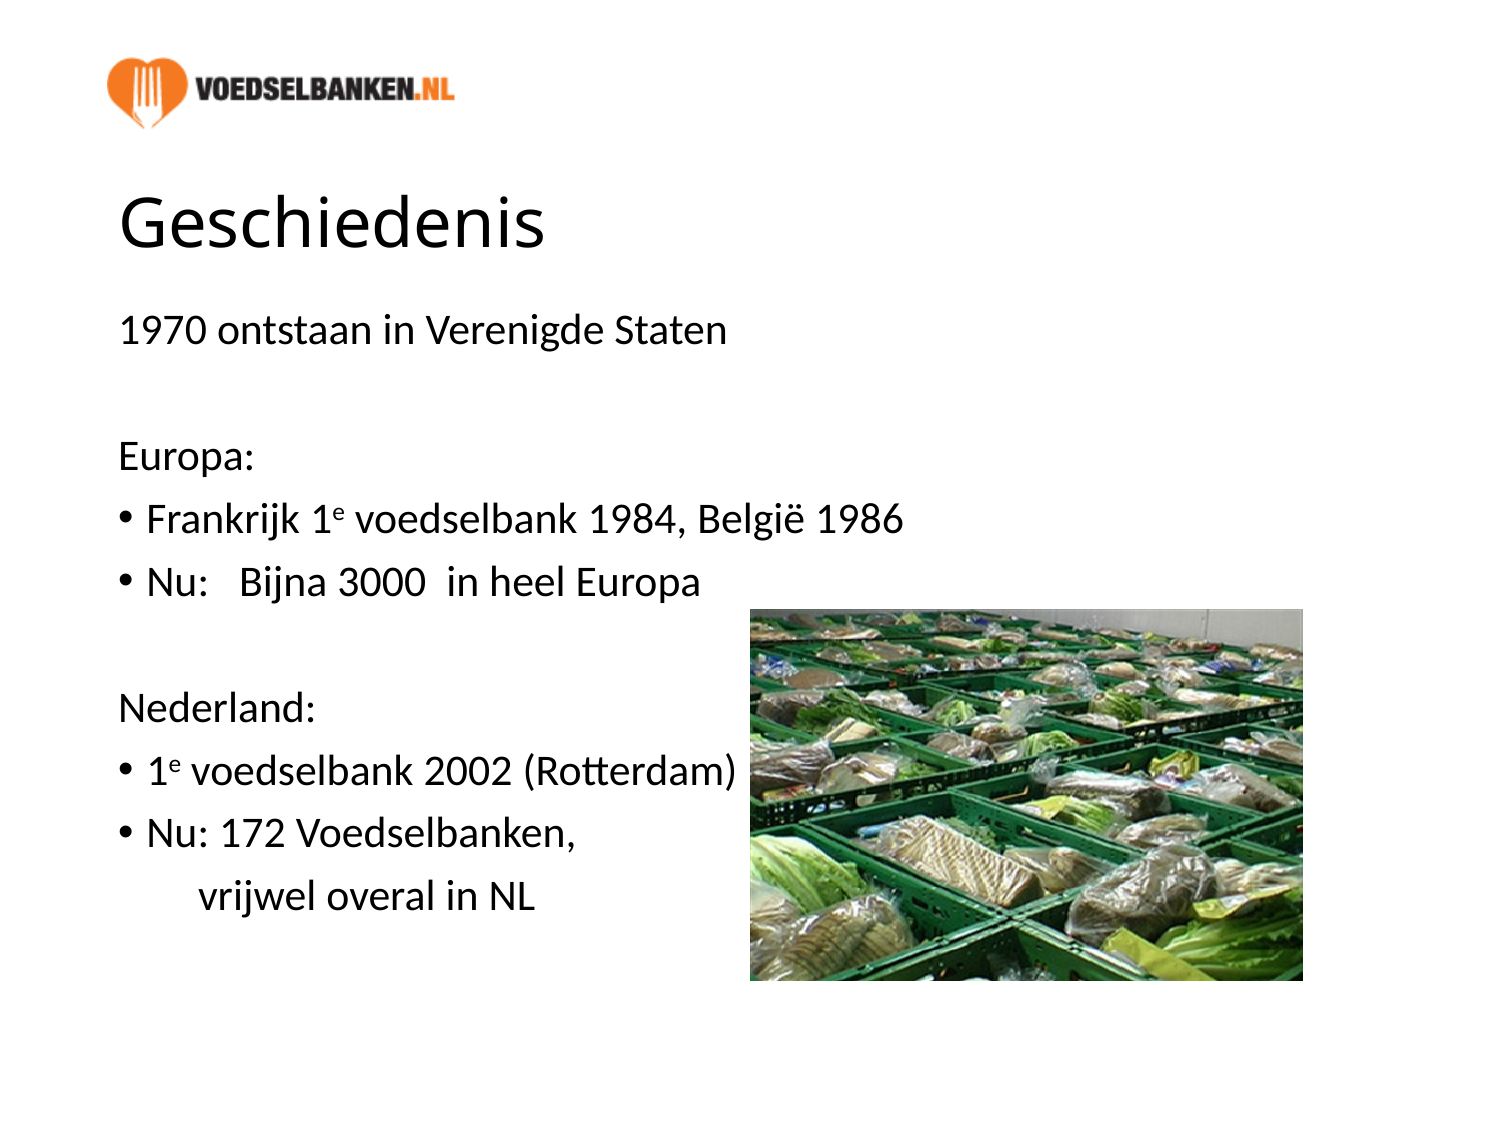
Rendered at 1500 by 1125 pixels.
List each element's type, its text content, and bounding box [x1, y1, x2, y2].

picture [749, 609, 1303, 981]
picture [107, 56, 461, 132]
list 1970 ontstaan in Verenigde Staten Europa: Frankrijk 1e voedselbank 1984, België 1986 Nu: Bijna 3000 in heel Europa Nederland: 1e voedselbank 2002 (Rotterdam) Nu: 172 Voedselbanken, vrijwel overal in NL [103, 299, 1397, 1014]
title Geschiedenis [103, 172, 1397, 278]
